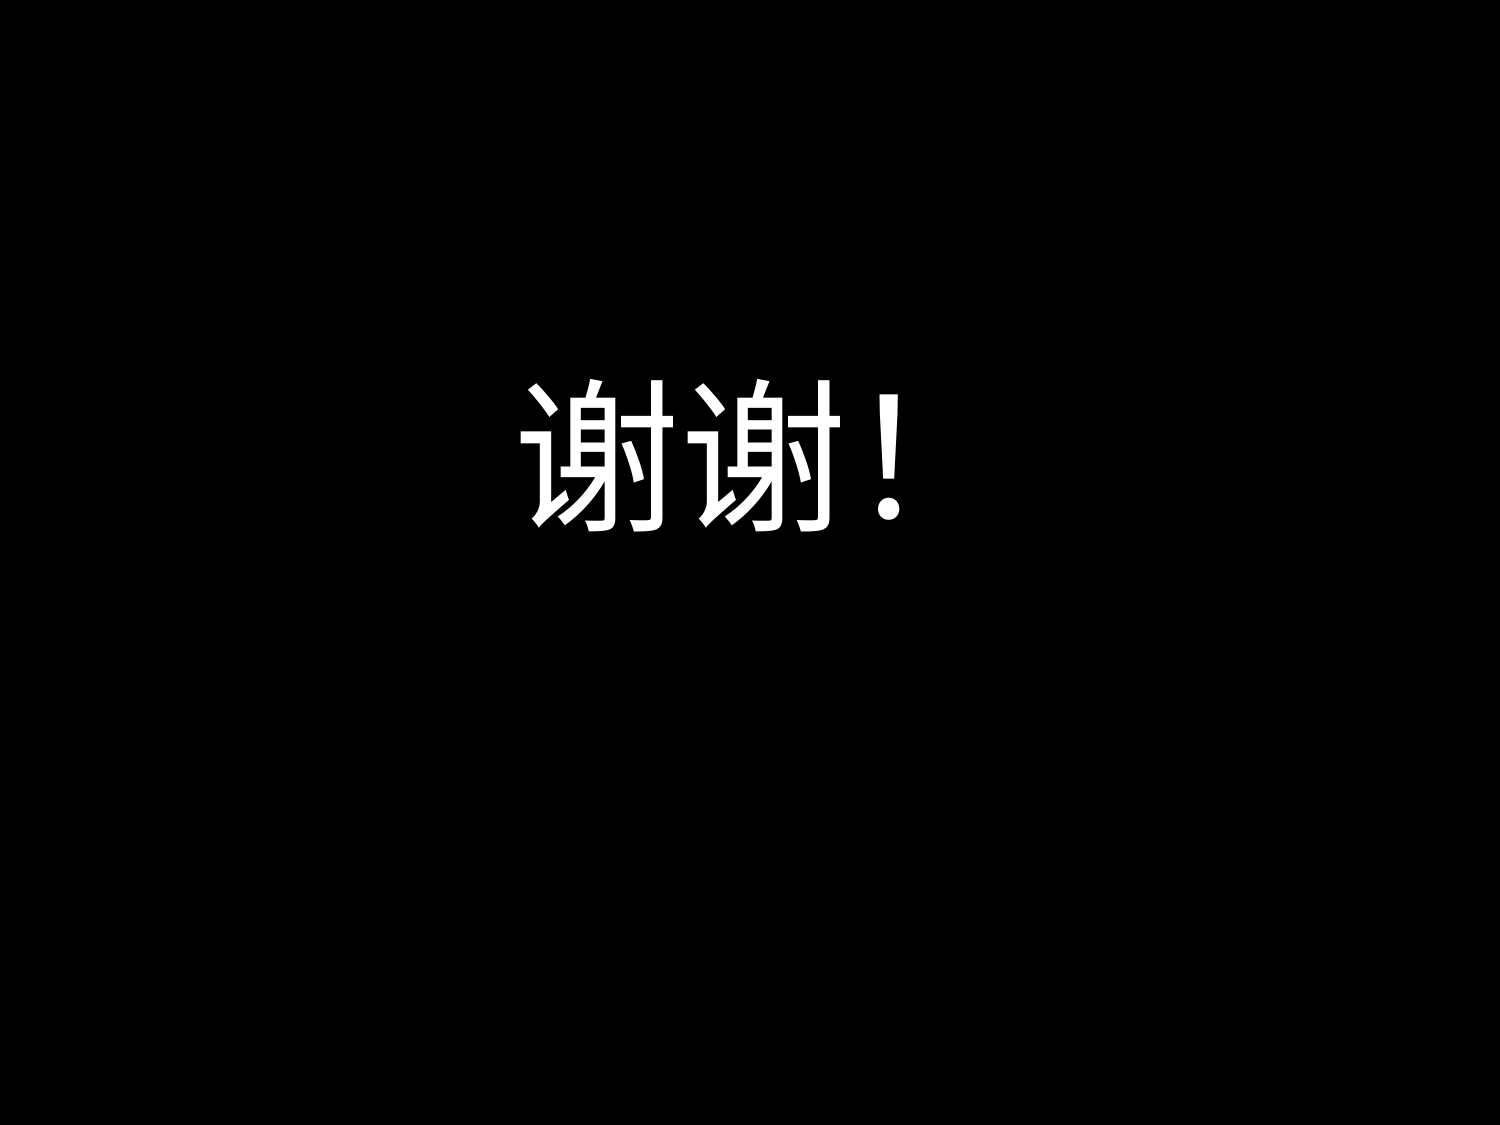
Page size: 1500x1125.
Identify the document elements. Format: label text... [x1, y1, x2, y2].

text_box 谢谢！ [498, 345, 1029, 560]
